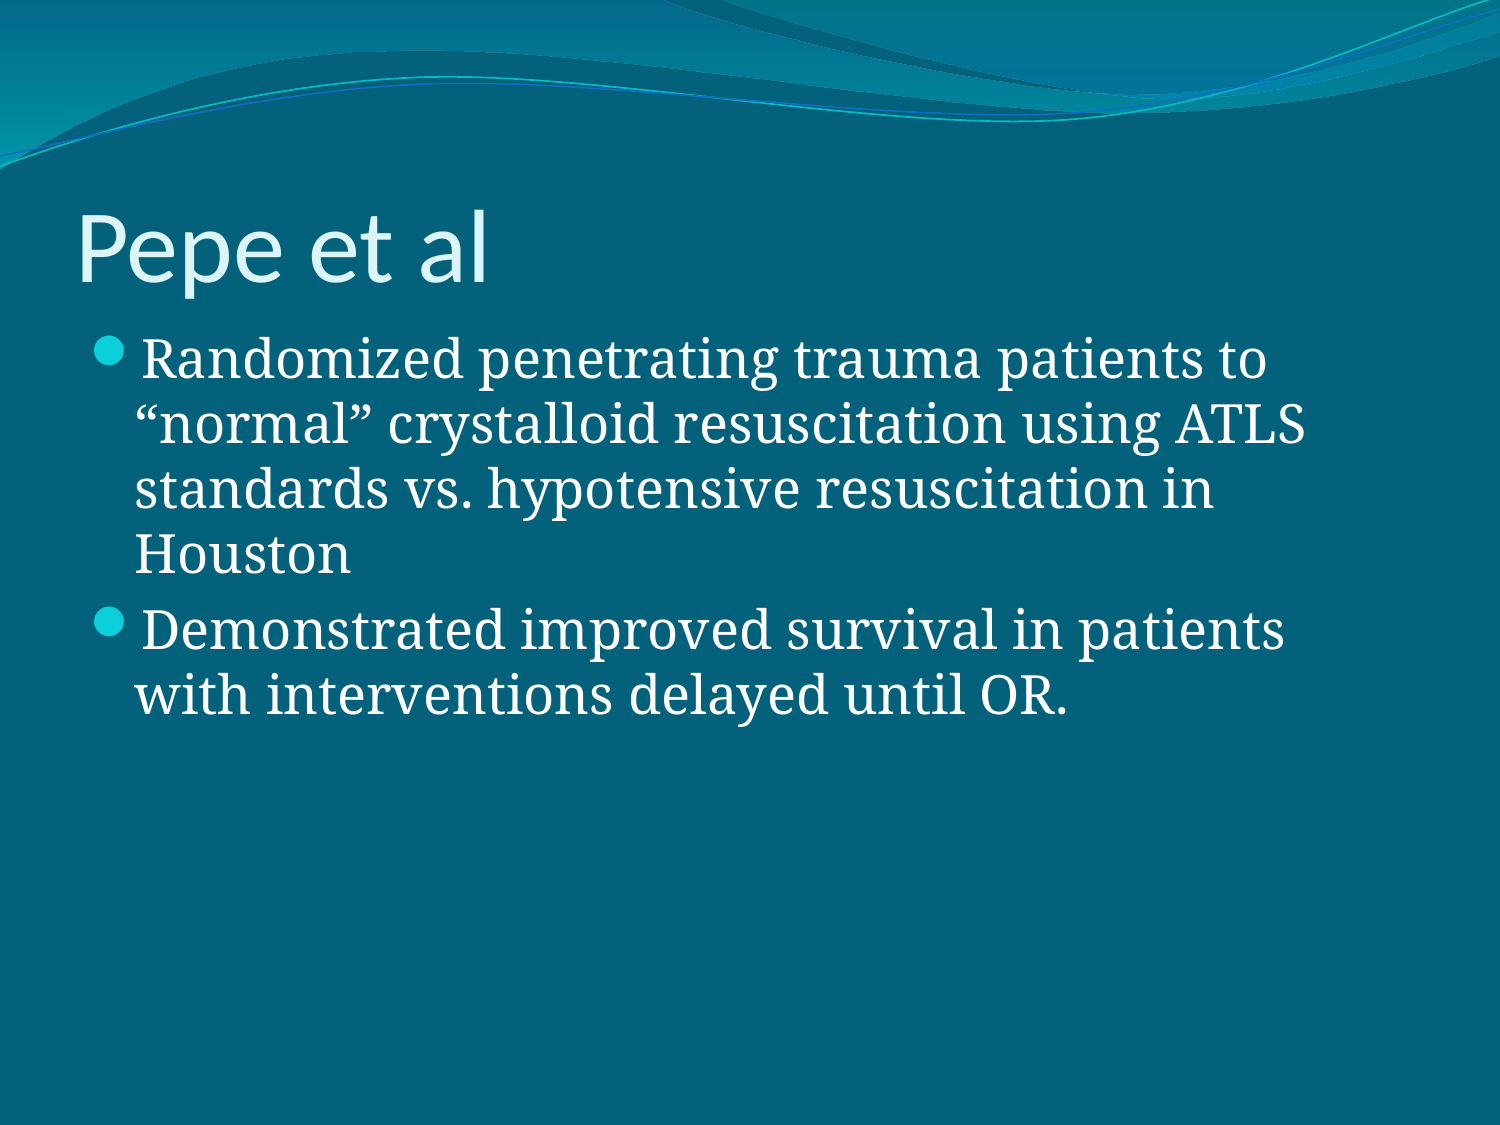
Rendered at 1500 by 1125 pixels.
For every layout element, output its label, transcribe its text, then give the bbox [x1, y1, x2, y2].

list Randomized penetrating trauma patients to “normal” crystalloid resuscitation using ATLS standards vs. hypotensive resuscitation in Houston Demonstrated improved survival in patients with interventions delayed until OR. [75, 317, 1425, 1038]
title Pepe et al [75, 115, 1425, 303]
